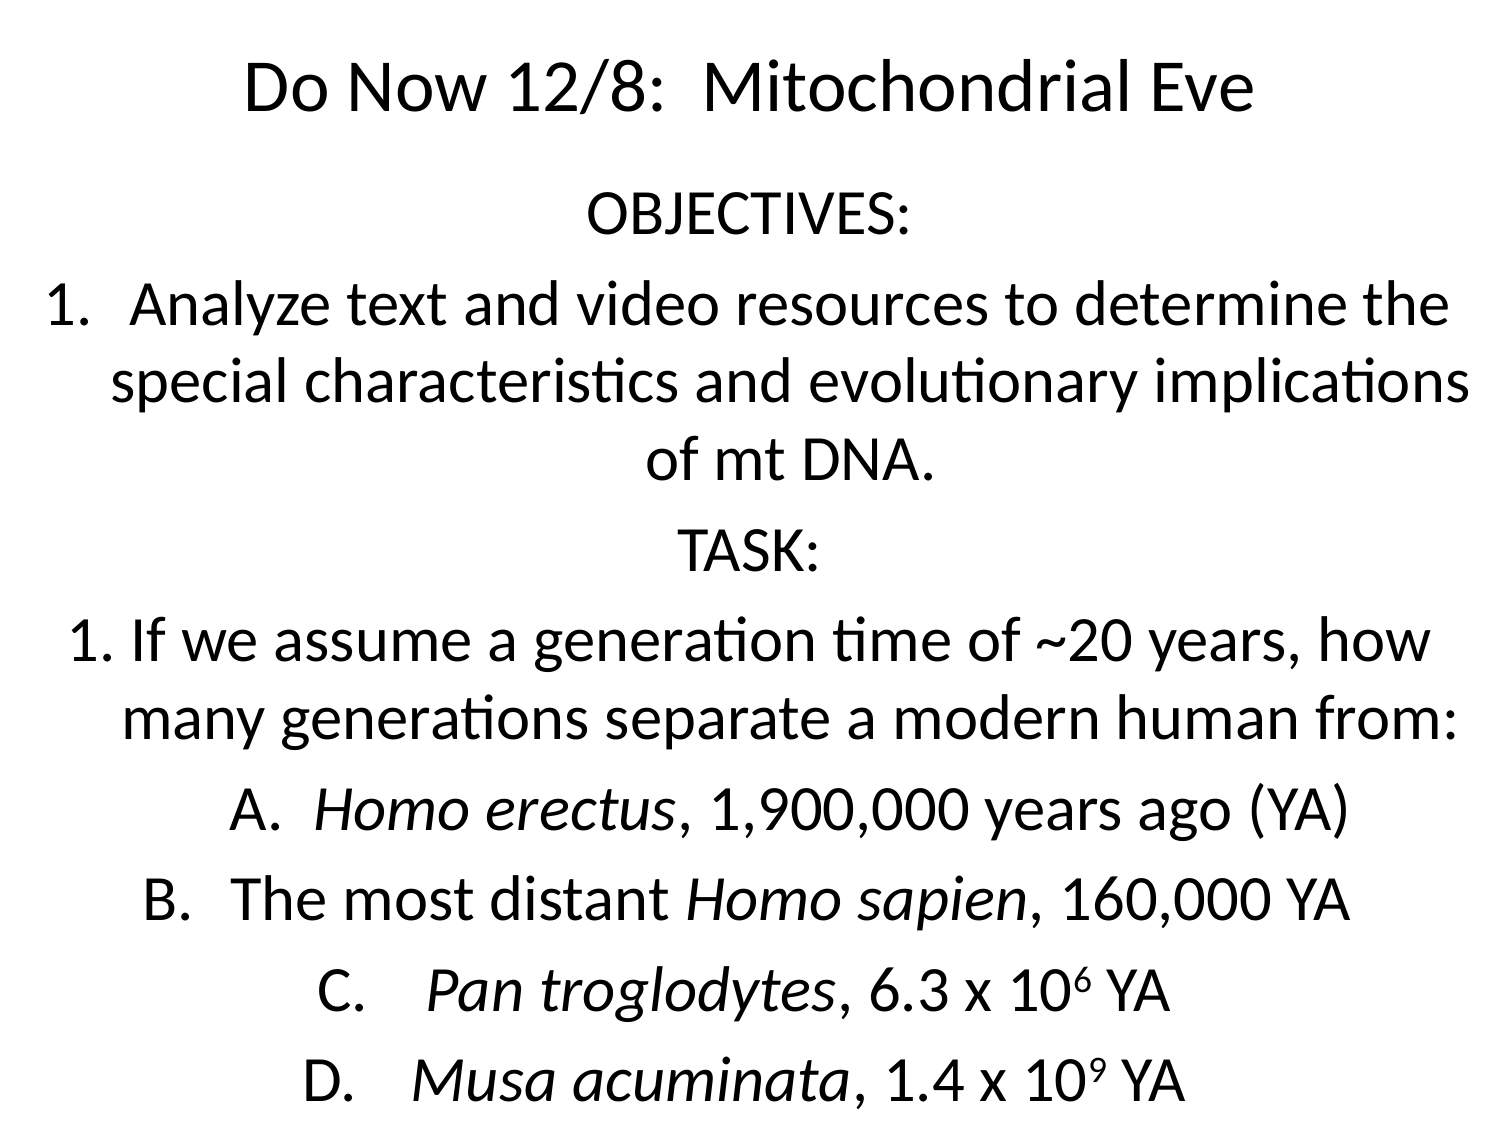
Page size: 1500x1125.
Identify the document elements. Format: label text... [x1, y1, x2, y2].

subtitle OBJECTIVES: Analyze text and video resources to determine the special characteristics and evolutionary implications of mt DNA. TASK: 1. If we assume a generation time of ~20 years, how many generations separate a modern human from: A. Homo erectus, 1,900,000 years ago (YA) The most distant Homo sapien, 160,000 YA Pan troglodytes, 6.3 x 106 YA Musa acuminata, 1.4 x 109 YA [0, 162, 1500, 1125]
title Do Now 12/8: Mitochondrial Eve [0, 0, 1500, 162]
